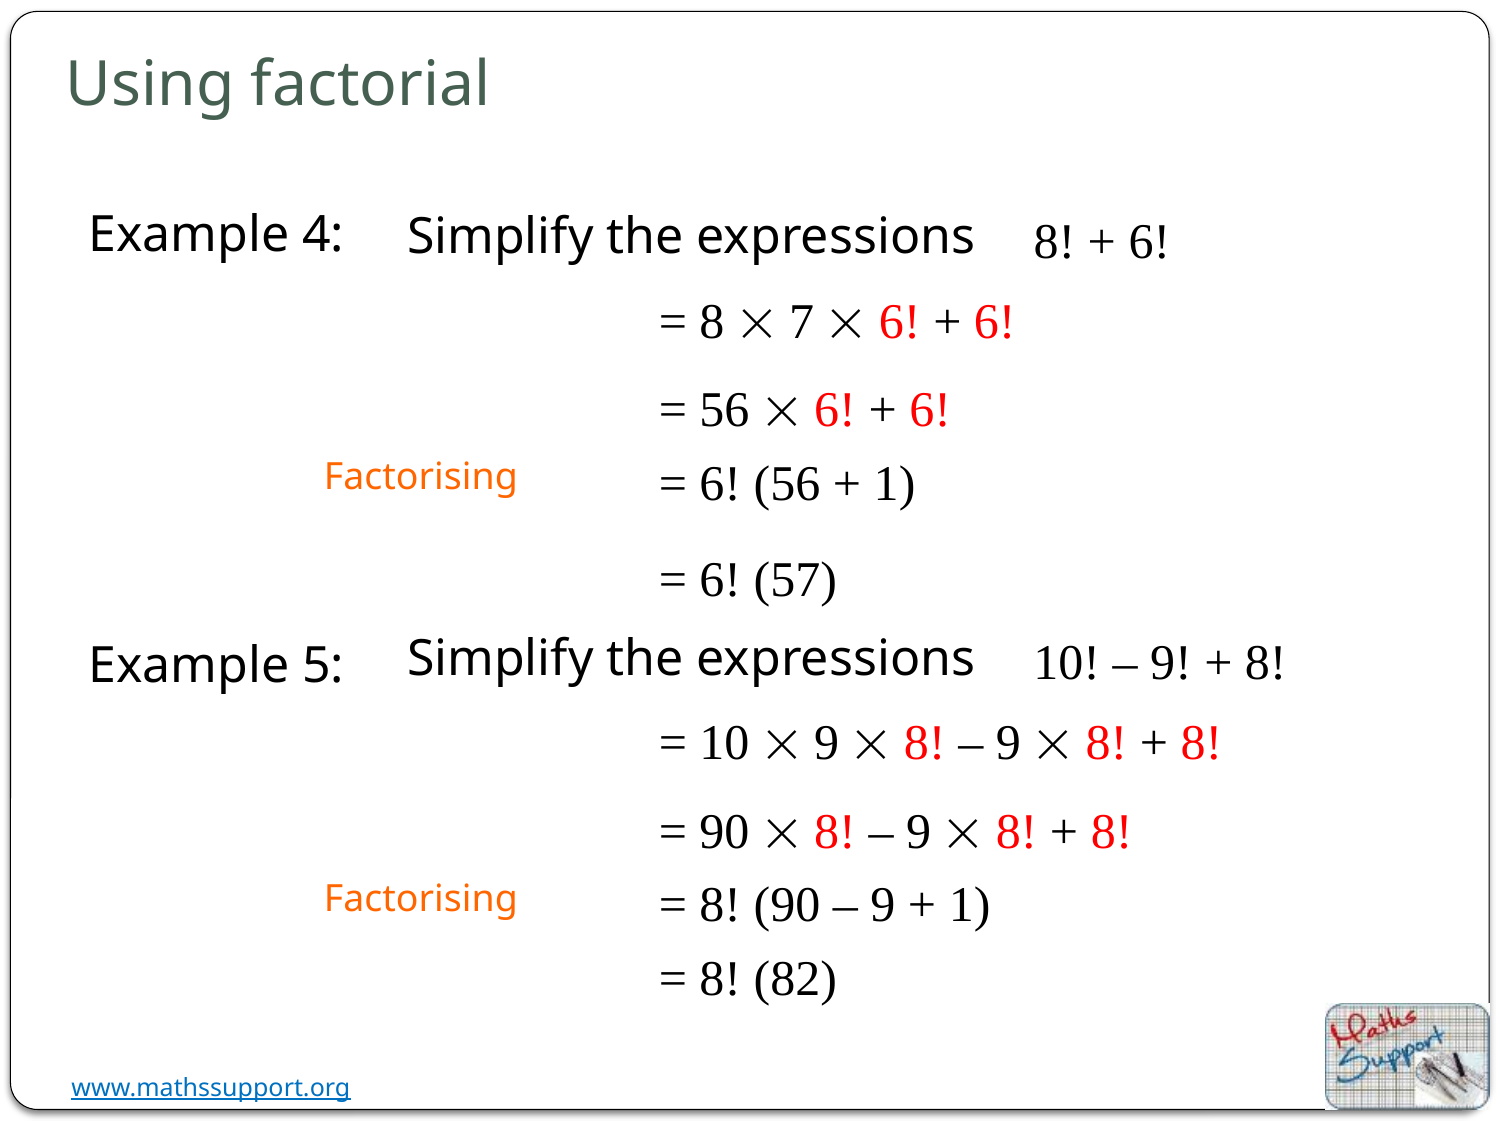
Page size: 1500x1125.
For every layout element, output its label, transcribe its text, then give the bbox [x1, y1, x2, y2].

text_box Simplify the expressions [392, 196, 1399, 272]
text_box Example 5: [73, 624, 479, 700]
text_box Factorising [309, 866, 615, 927]
text_box = 8  7  6! + 6! [643, 280, 1072, 356]
title Using factorial [50, 14, 1326, 133]
picture [1325, 1003, 1490, 1110]
text_box = 10  9  8! – 9  8! + 8! [643, 702, 1366, 778]
text_box Factorising [309, 445, 615, 505]
text_box = 6! (57) [643, 539, 1072, 614]
text_box Example 4: [73, 194, 479, 269]
text_box = 90  8! – 9  8! + 8! [643, 790, 1220, 866]
text_box = 56  6! + 6! [643, 369, 1072, 442]
text_box 10! – 9! + 8! [1018, 622, 1366, 697]
text_box Simplify the expressions [392, 617, 1399, 693]
text_box = 6! (56 + 1) [643, 442, 1072, 518]
text_box = 8! (90 – 9 + 1) [643, 864, 1072, 937]
text_box = 8! (82) [643, 937, 1072, 1013]
text_box 8! + 6! [1018, 200, 1241, 276]
